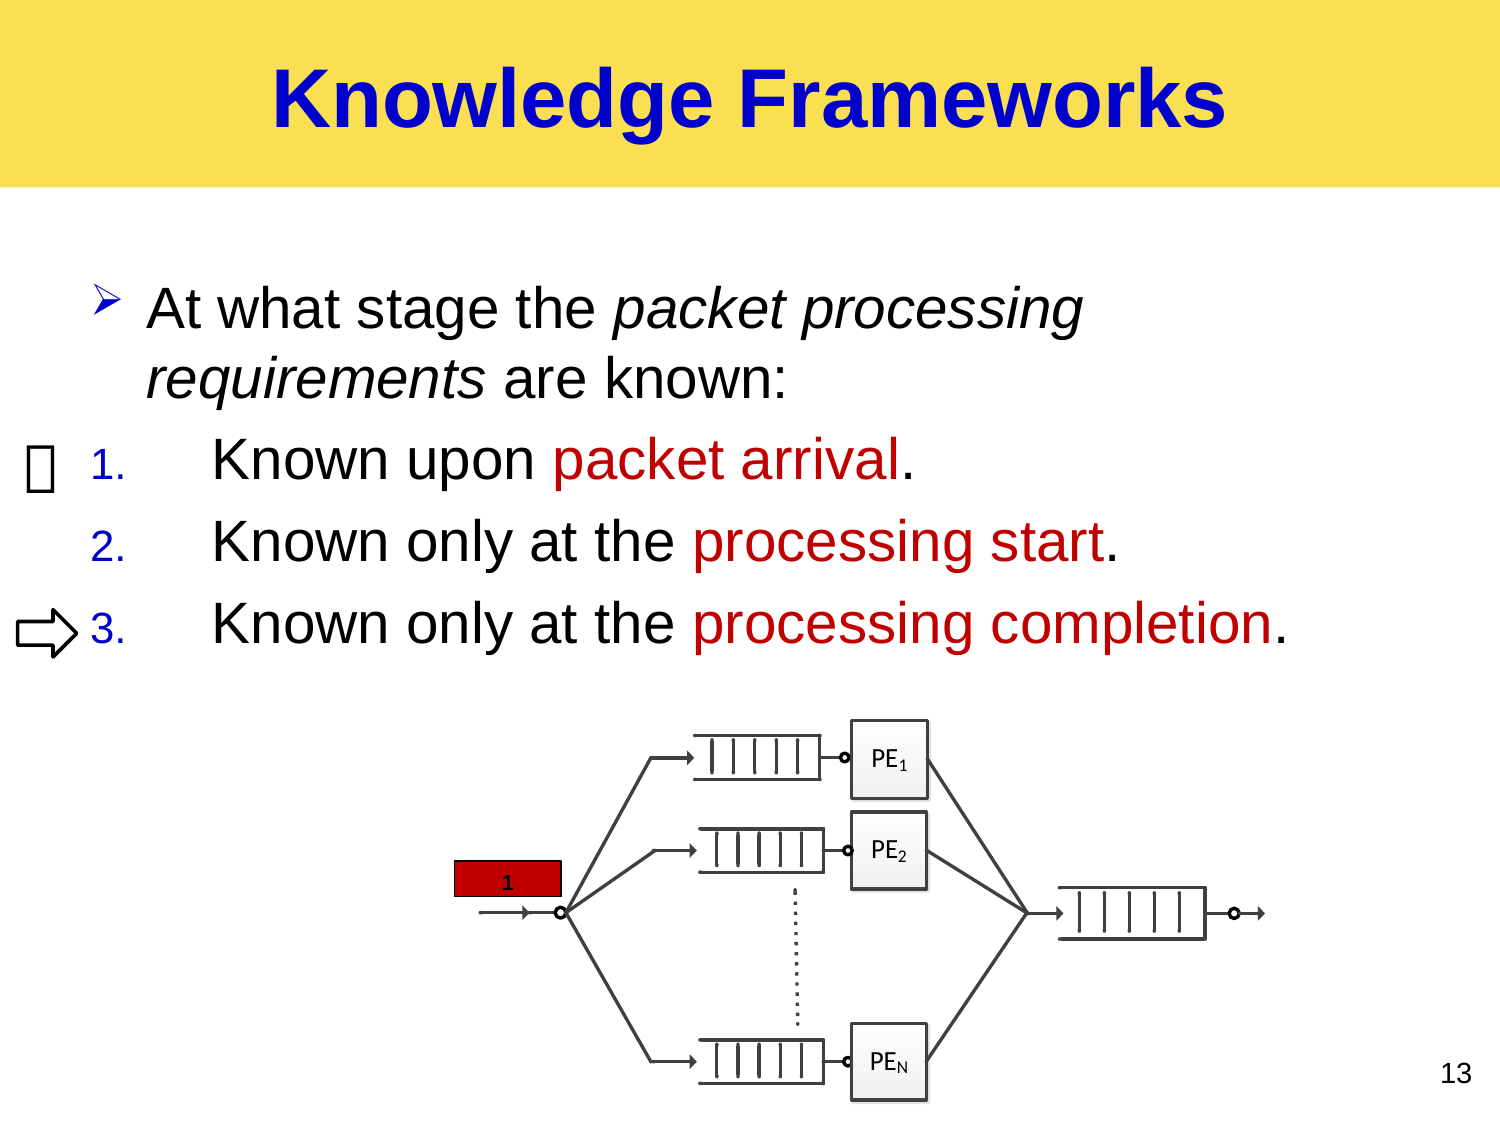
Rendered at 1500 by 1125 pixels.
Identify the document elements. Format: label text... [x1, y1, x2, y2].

text_box 1 [454, 861, 471, 897]
list At what stage the packet processing requirements are known: Known upon packet arrival. Known only at the processing start. Known only at the processing completion. [74, 262, 1426, 1006]
title Knowledge Frameworks [0, 0, 1500, 188]
text_box [17, 609, 77, 657]
picture [476, 716, 1267, 1107]
slide_number 13 [1424, 1046, 1500, 1125]
text_box  [5, 419, 124, 514]
